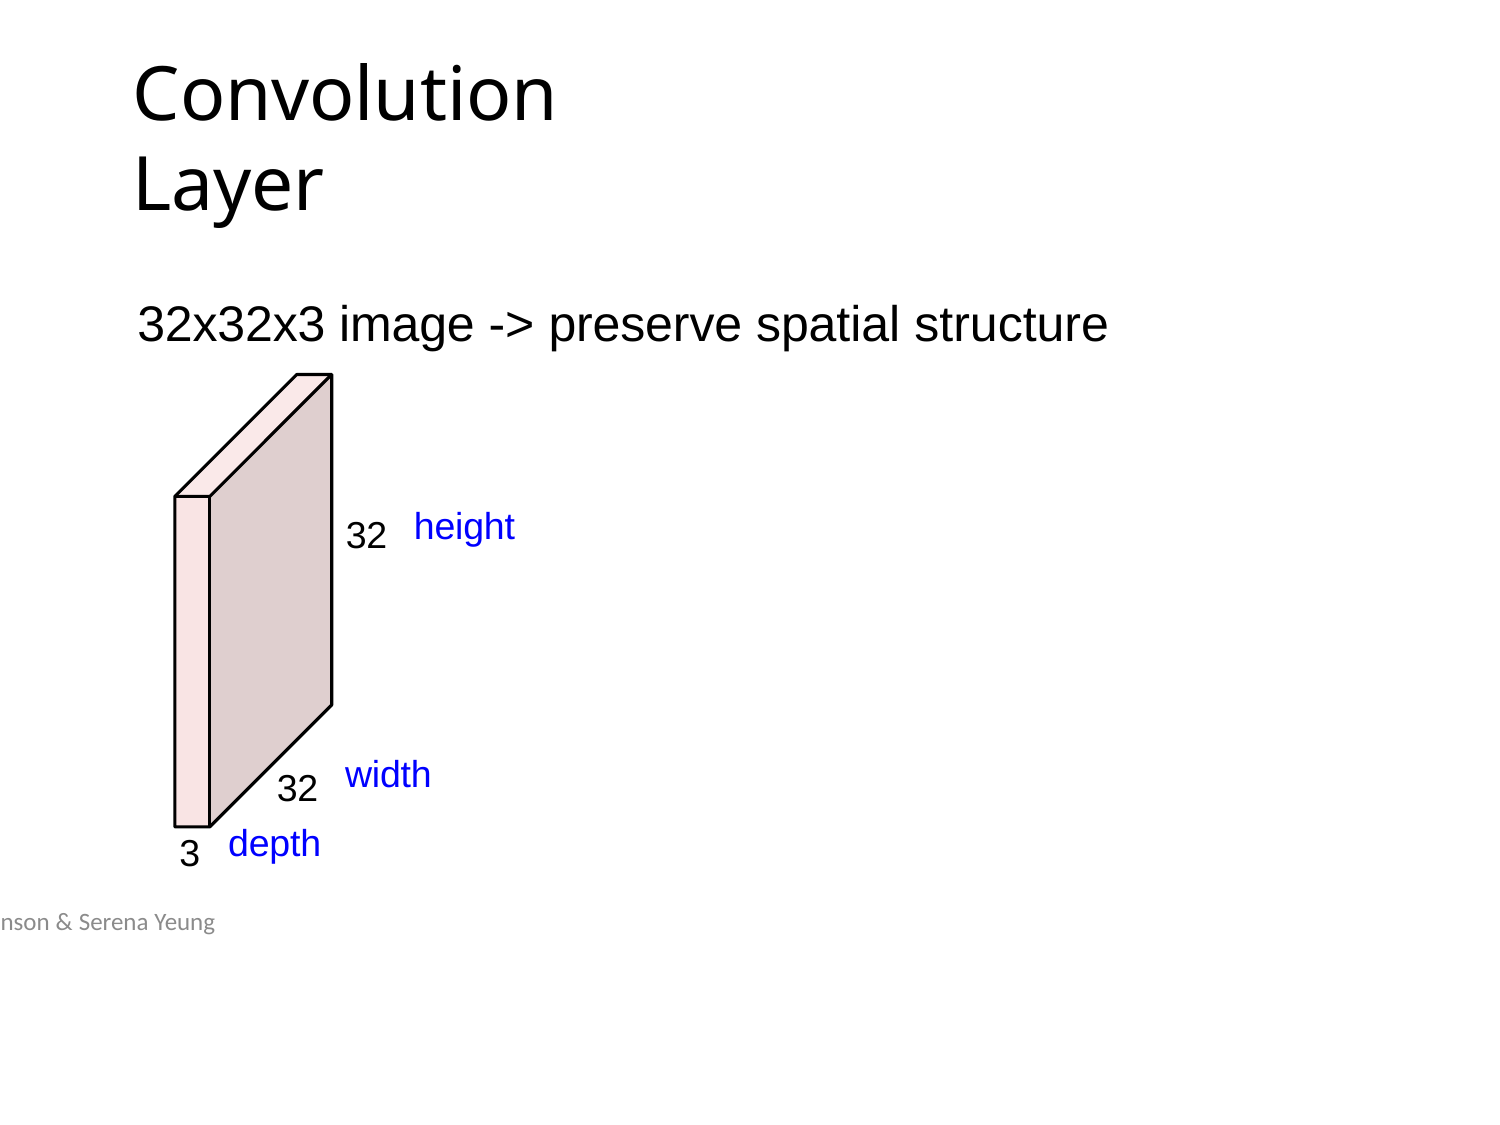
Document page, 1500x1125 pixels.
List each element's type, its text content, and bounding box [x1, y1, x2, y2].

text_box 32x32x3 image -> preserve spatial structure [135, 289, 1113, 352]
text_box height [411, 499, 519, 547]
text_box 3 [177, 826, 203, 874]
text_box [174, 497, 209, 827]
text_box 32 depth [226, 752, 325, 865]
text_box width [342, 748, 435, 796]
text_box 32 [343, 509, 390, 557]
text_box [210, 376, 332, 827]
text_box Fei-Fei Li & Justin Johnson & Serena Yeung Lecture 5 - April 17, 2018 [25, 914, 1470, 958]
text_box [178, 374, 331, 493]
text_box [174, 374, 332, 497]
title Convolution Layer [130, 39, 739, 229]
